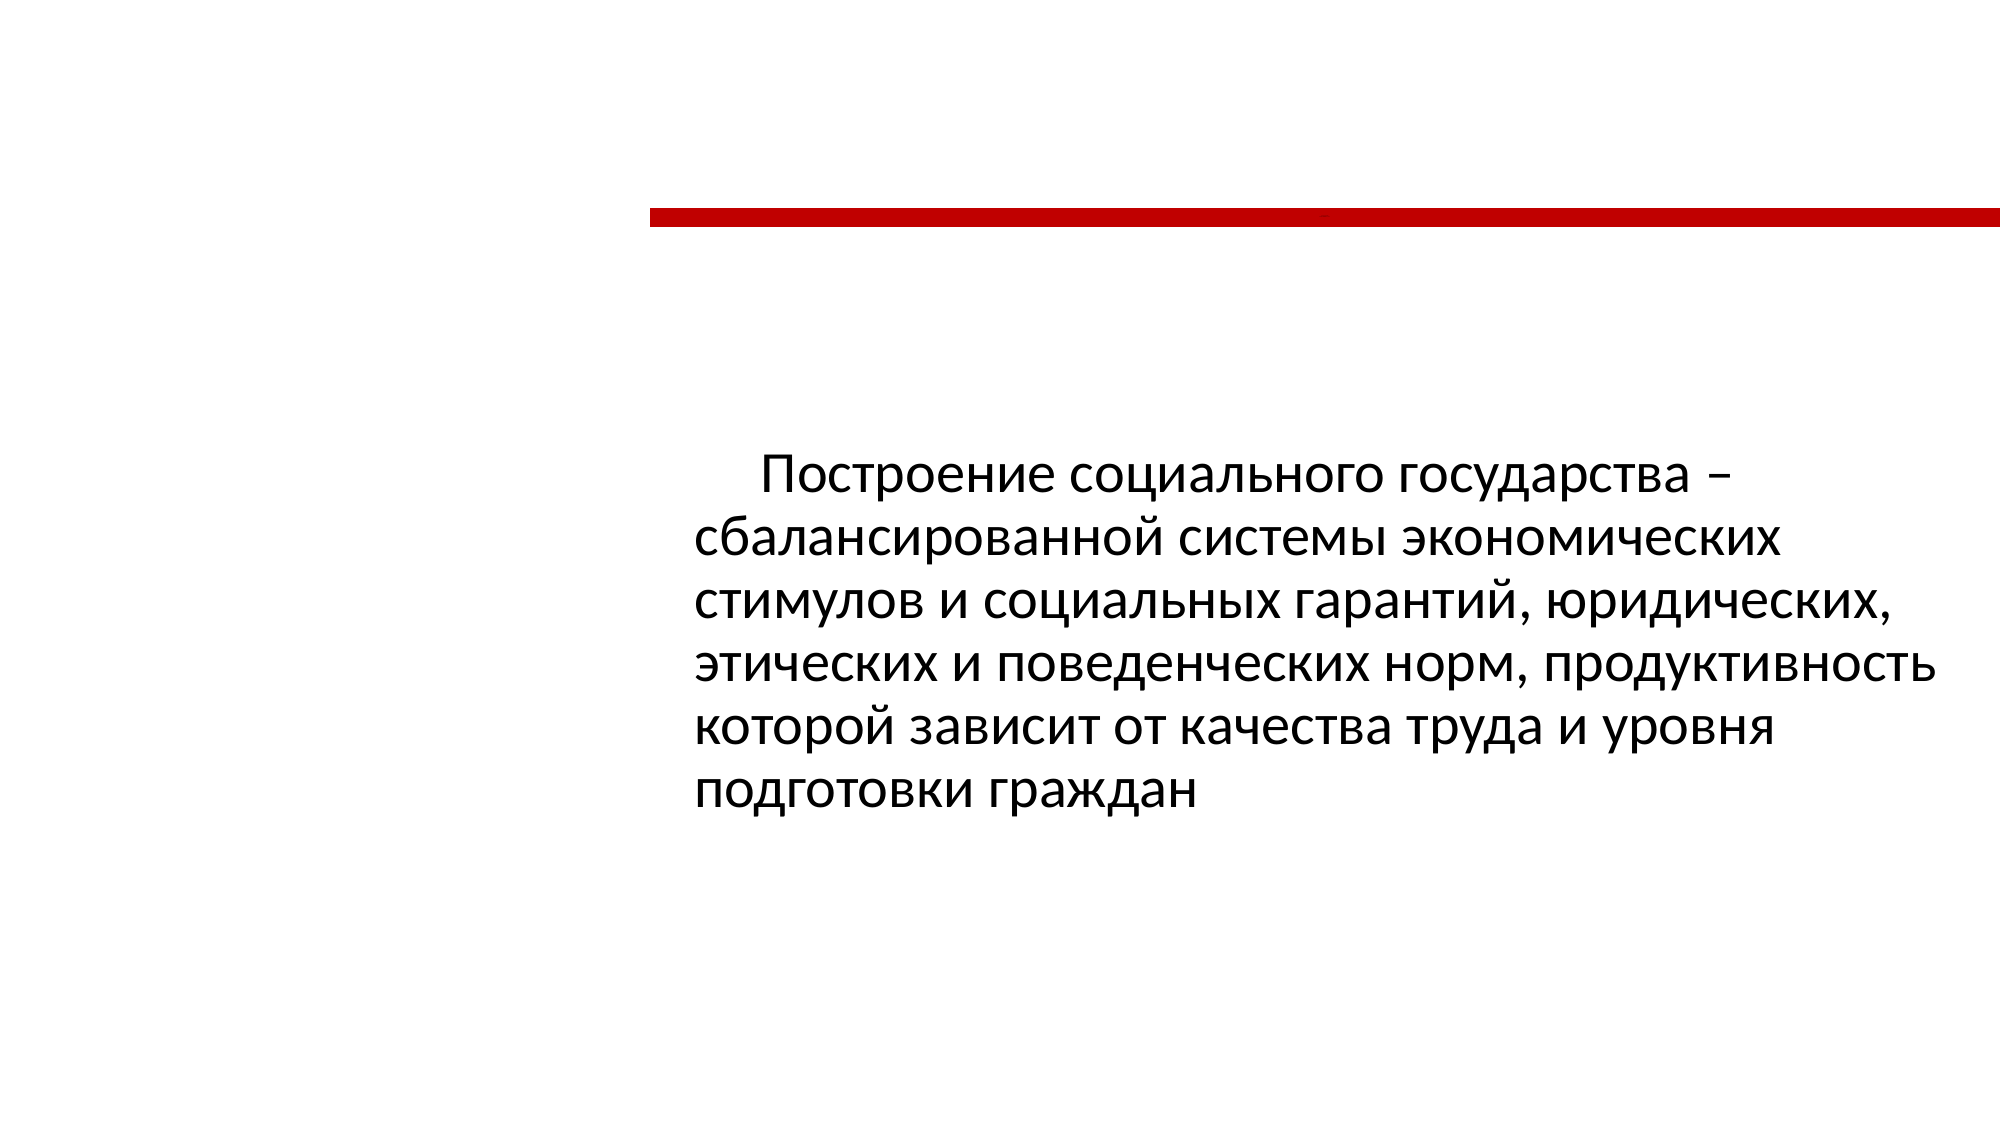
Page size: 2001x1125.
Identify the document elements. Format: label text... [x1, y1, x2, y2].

title Стратегия 2020 Главная цель Новое качество жизни [649, 207, 2000, 228]
list Построение социального государства – сбалансированной системы экономических стимулов и социальных гарантий, юридических, этических и поведенческих норм, продуктивность которой зависит от качества труда и уровня подготовки граждан [649, 351, 2000, 926]
